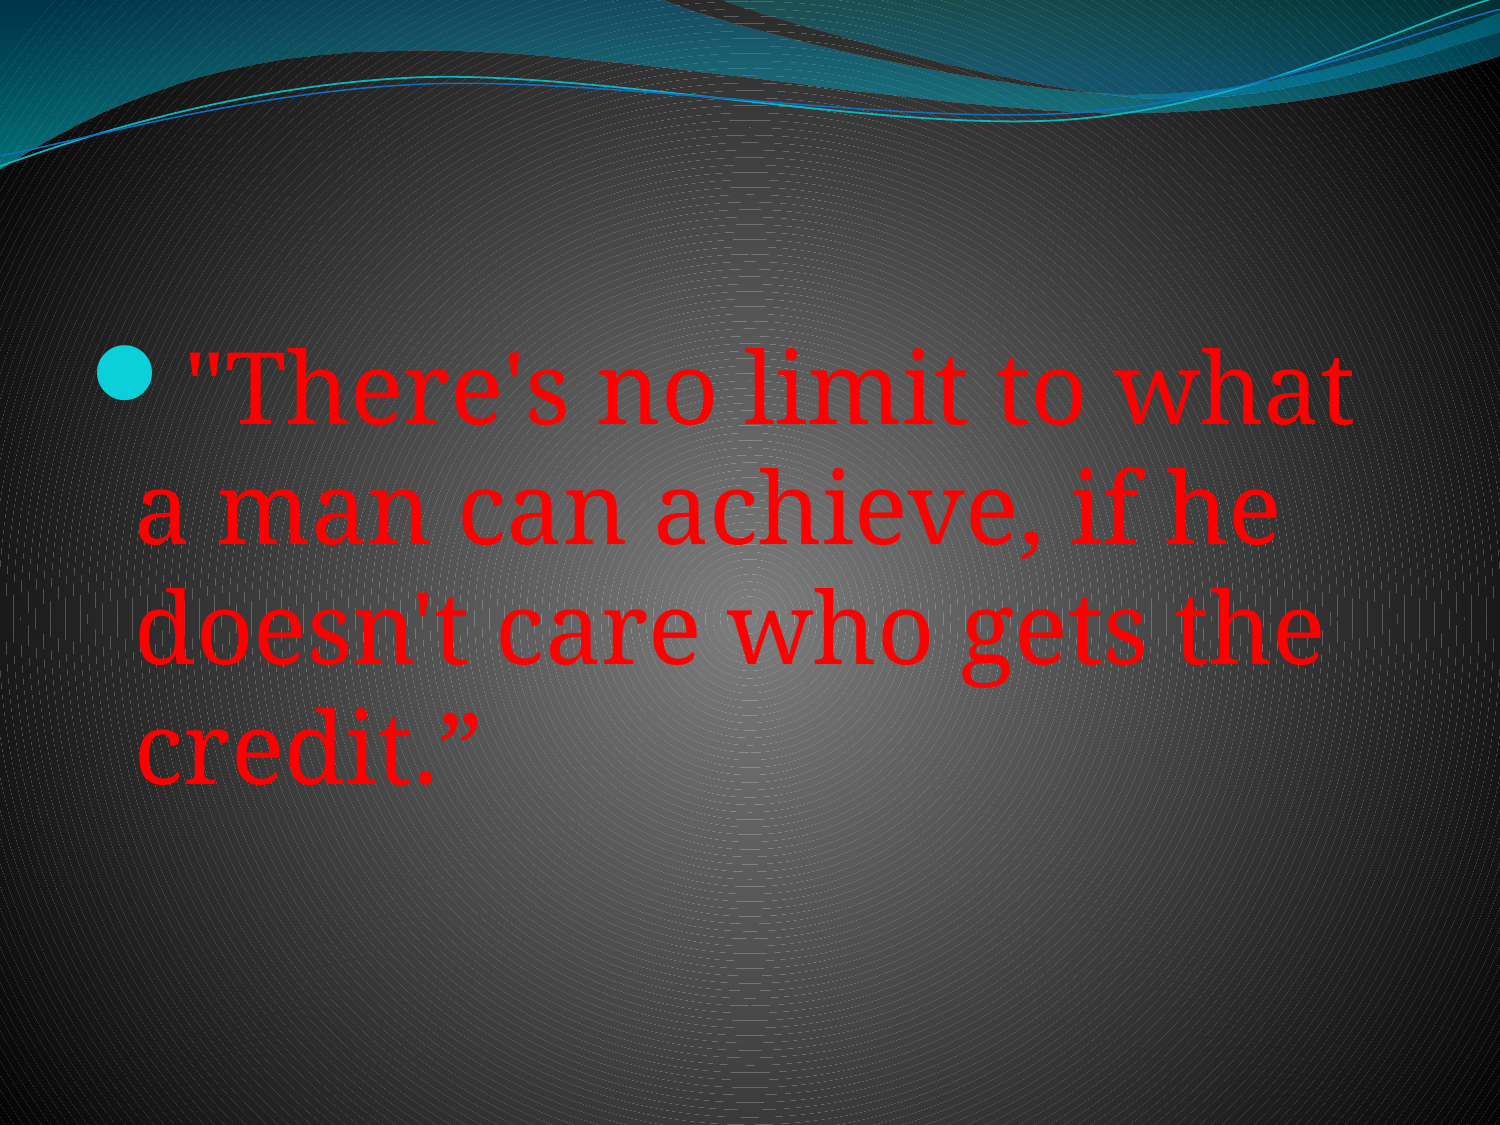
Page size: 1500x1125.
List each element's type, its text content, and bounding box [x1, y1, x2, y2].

list "There's no limit to what a man can achieve, if he doesn't care who gets the credit.” [75, 317, 1425, 1038]
